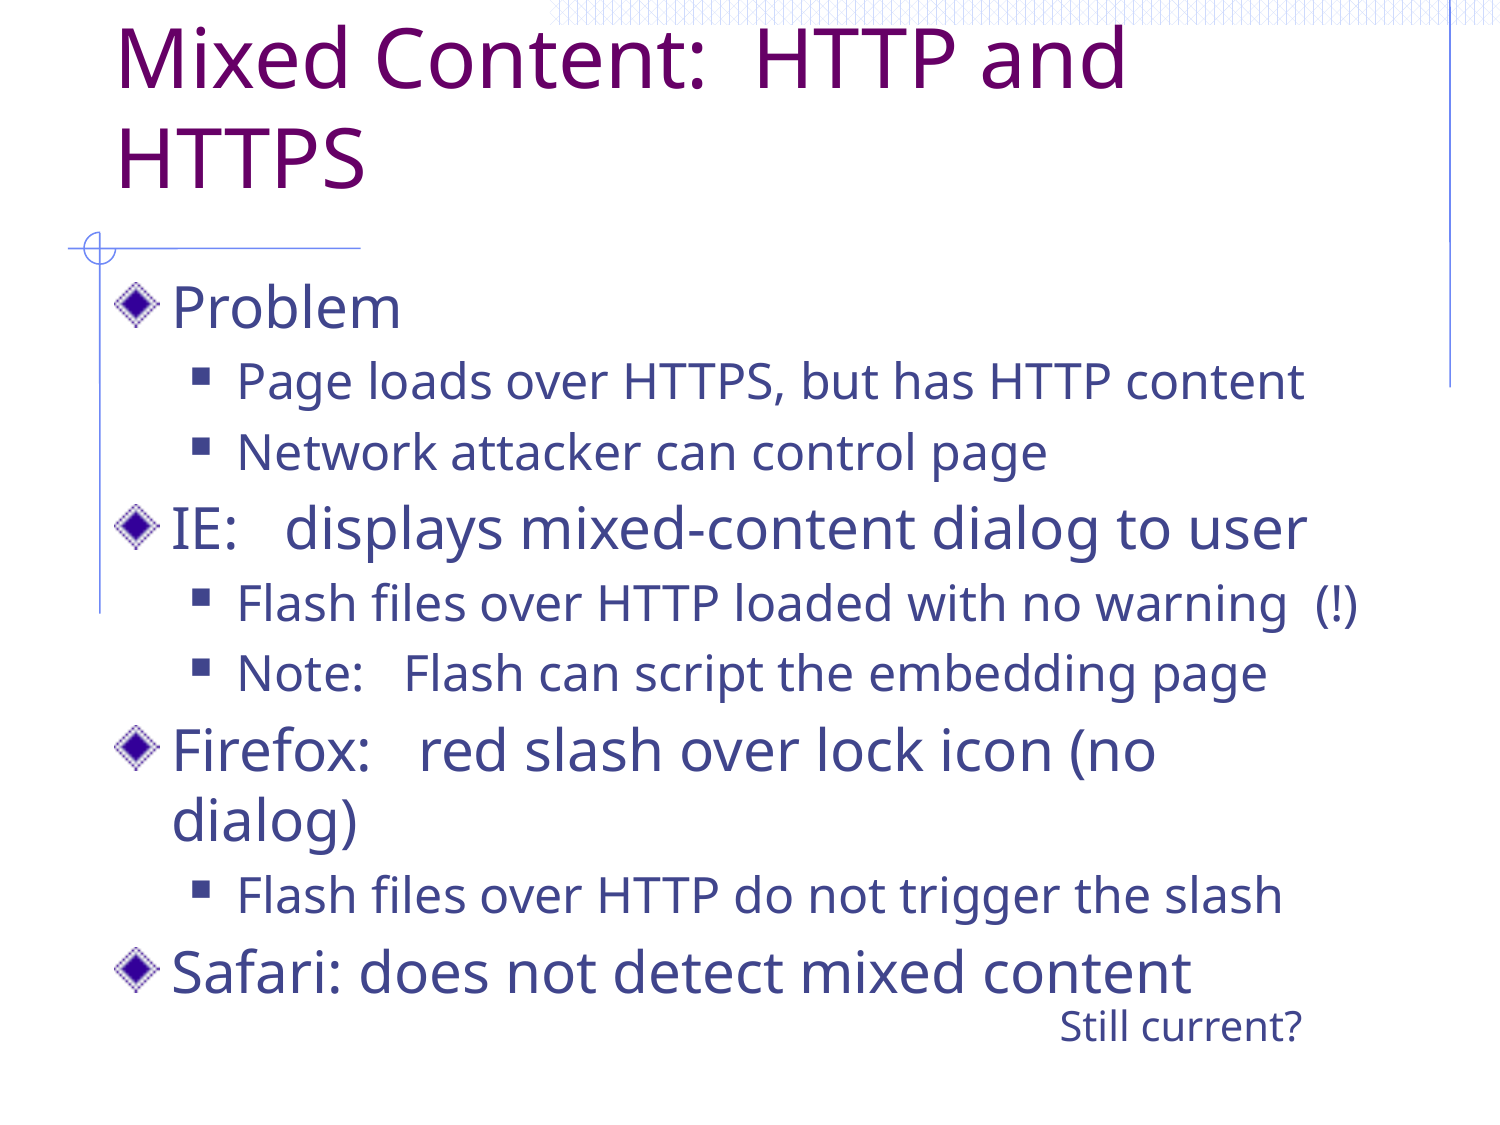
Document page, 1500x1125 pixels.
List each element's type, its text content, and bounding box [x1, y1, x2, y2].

picture [114, 947, 160, 993]
picture [114, 725, 160, 771]
picture [114, 504, 160, 550]
list Problem Page loads over HTTPS, but has HTTP content Network attacker can control page IE: displays mixed-content dialog to user Flash files over HTTP loaded with no warning (!) Note: Flash can script the embedding page Firefox: red slash over lock icon (no dialog) Flash files over HTTP do not trigger the slash Safari: does not detect mixed content [99, 262, 1376, 938]
text_box Still current? [1044, 992, 1317, 1057]
picture [114, 282, 160, 328]
title Mixed Content: HTTP and HTTPS [99, 49, 1376, 213]
